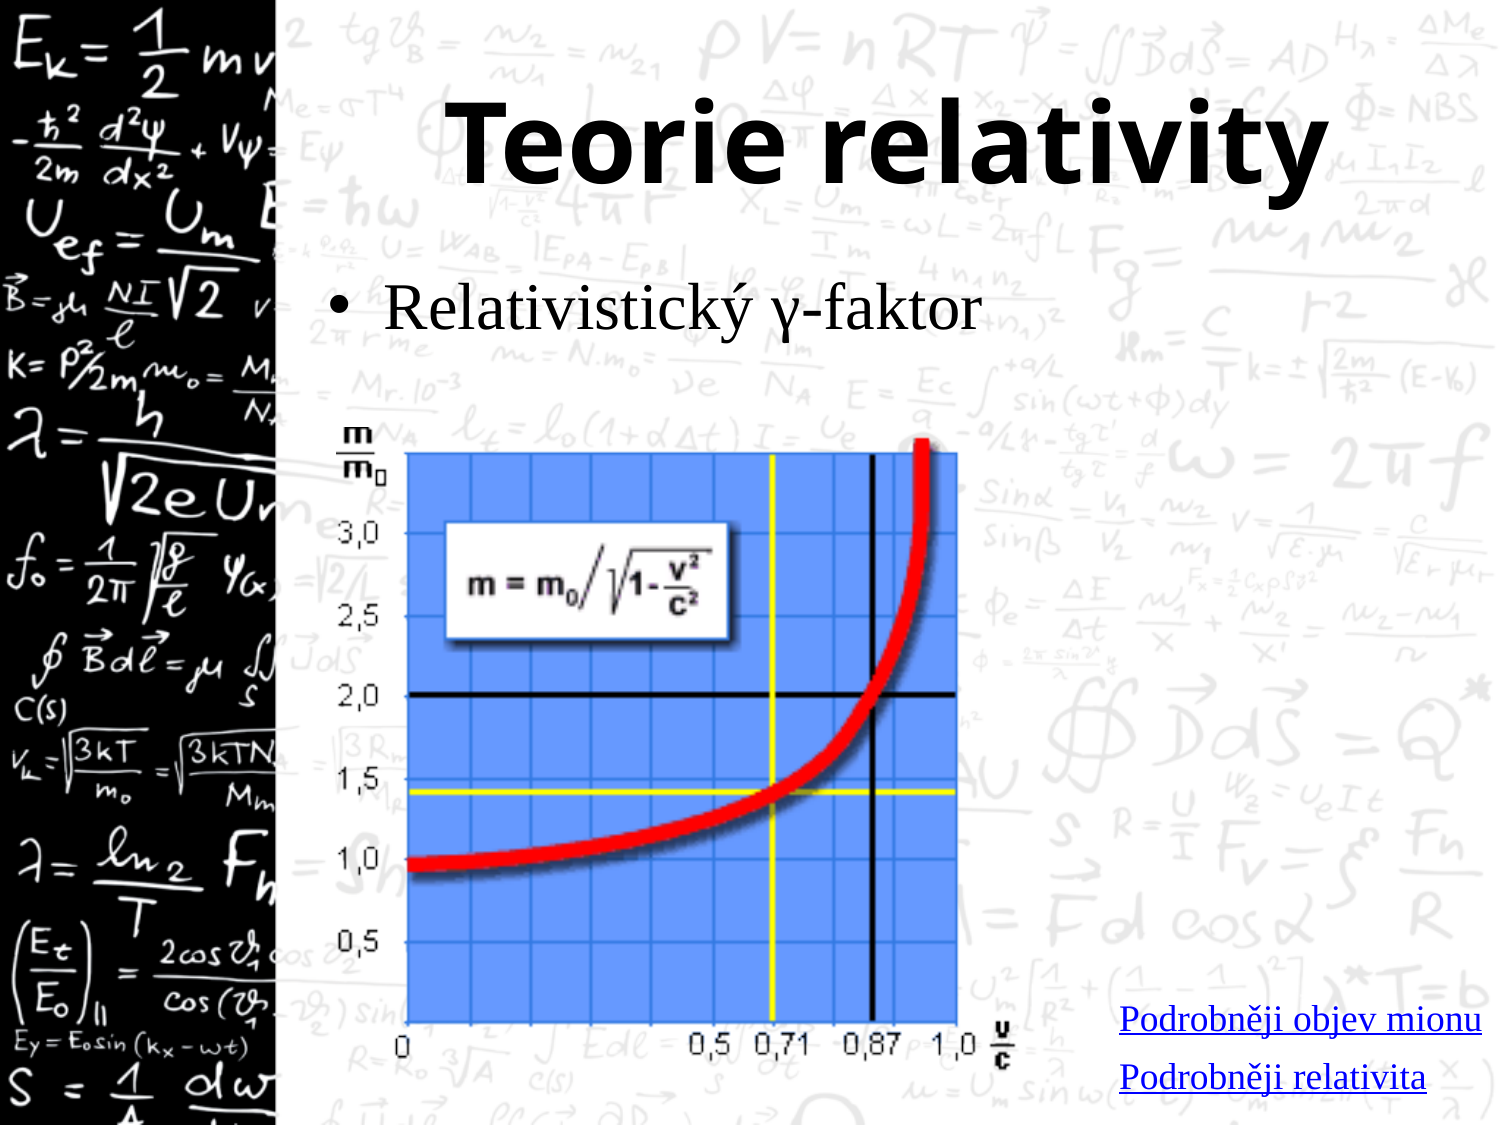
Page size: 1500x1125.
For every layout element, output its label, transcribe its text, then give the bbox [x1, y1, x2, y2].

text_box Podrobněji relativita [1104, 1046, 1459, 1105]
text_box Podrobněji objev mionu [1104, 986, 1500, 1046]
picture [0, 0, 1500, 1125]
title Teorie relativity [312, 45, 1461, 233]
